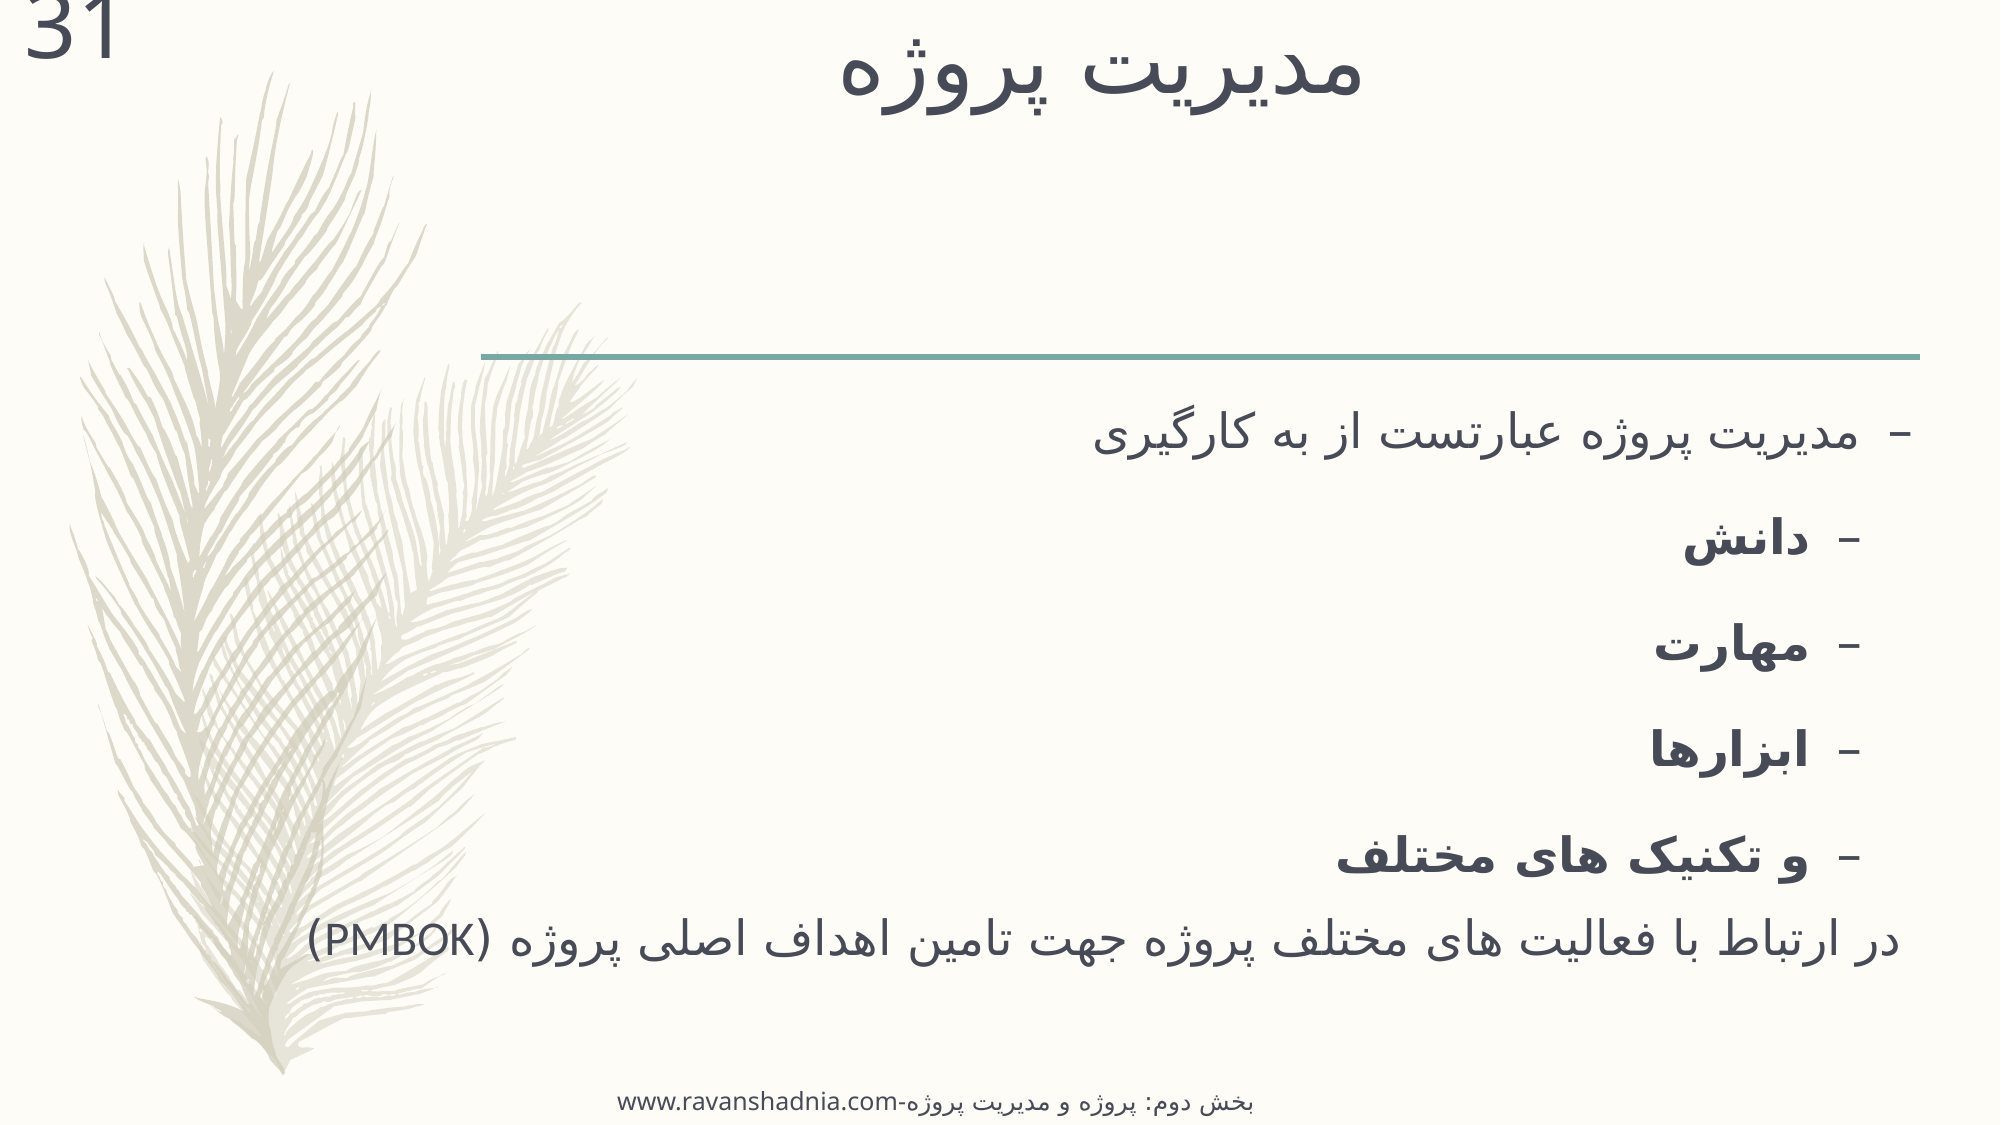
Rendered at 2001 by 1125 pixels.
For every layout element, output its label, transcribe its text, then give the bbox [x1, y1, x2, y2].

title مدیریت پروژه [189, 0, 2000, 174]
slide_number 31 [0, 0, 145, 100]
list مدیریت پروژه عبارتست از به کارگیری دانش مهارت ابزارها و تکنیک های مختلف در ارتباط با فعالیت های مختلف پروژه جهت تامین اهداف اصلی پروژه (PMBOK) [279, 363, 1928, 1039]
footer www.ravanshadnia.com-بخش دوم: پروژه و مدیریت پروژه [471, 1078, 1401, 1122]
